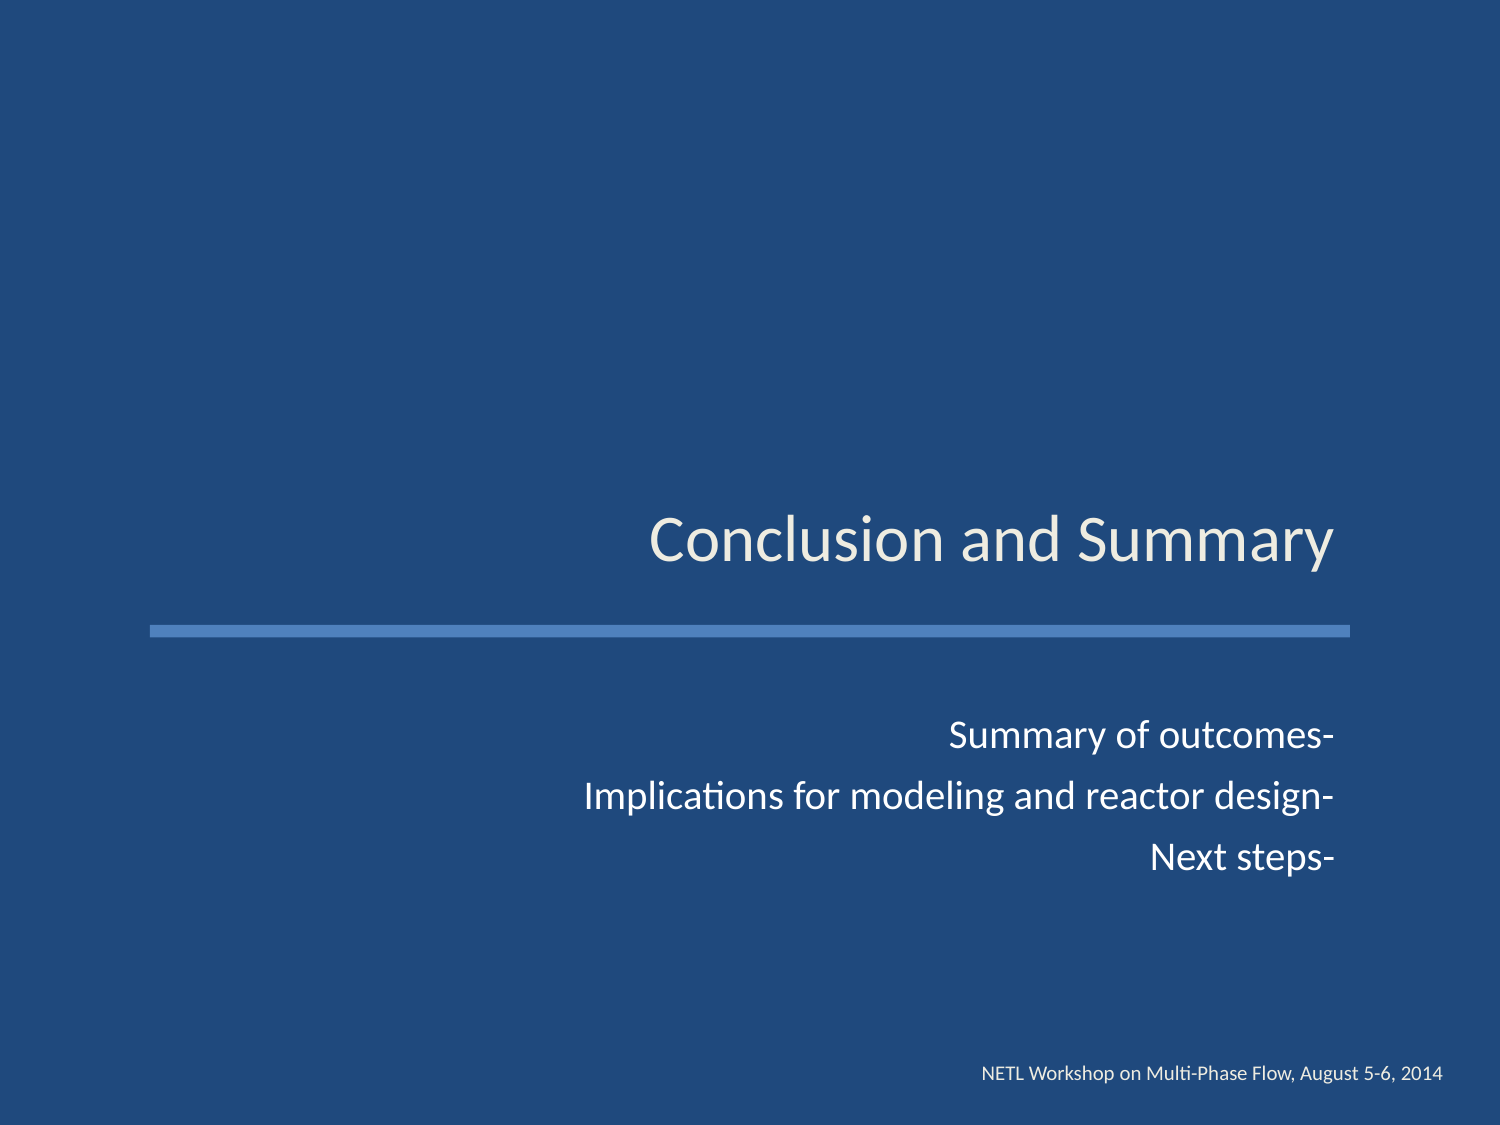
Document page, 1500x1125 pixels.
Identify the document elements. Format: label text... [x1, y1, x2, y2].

list Summary of outcomes- Implications for modeling and reactor design- Next steps- [150, 699, 1350, 888]
text_box NETL Workshop on Multi-Phase Flow, August 5-6, 2014 [924, 1052, 1500, 1113]
title Conclusion and Summary [150, 487, 1350, 663]
